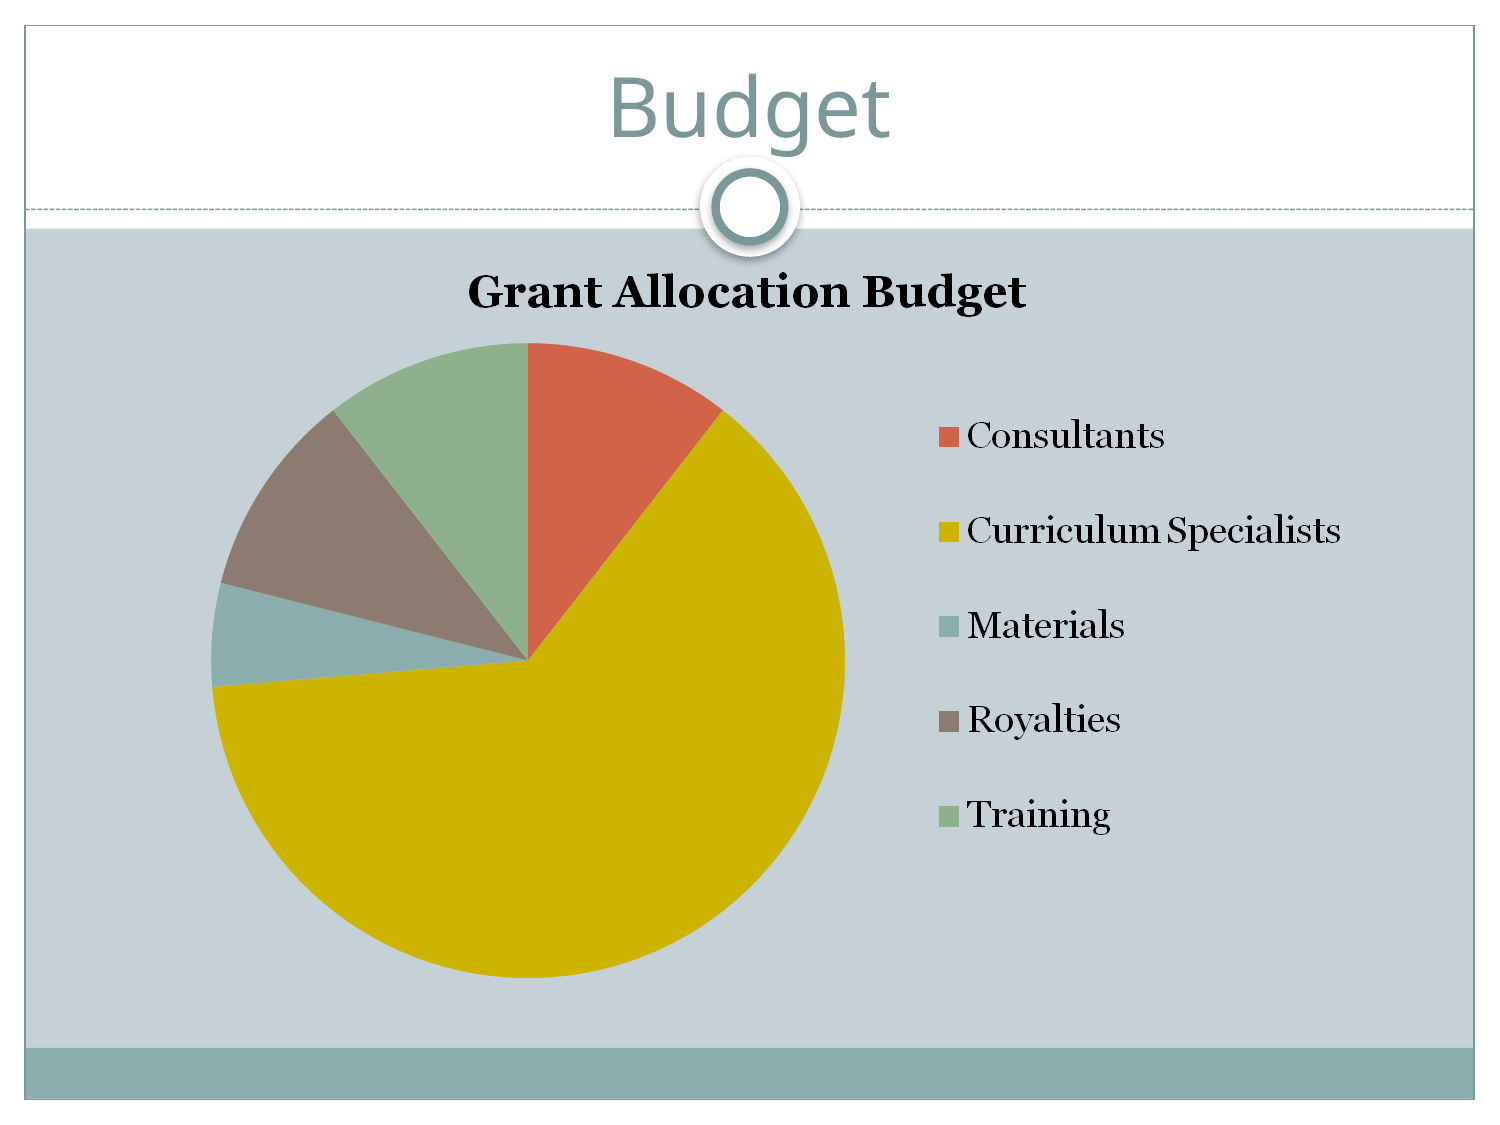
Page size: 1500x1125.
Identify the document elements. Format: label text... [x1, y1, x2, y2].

title Budget [49, 37, 1450, 163]
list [40, 241, 1454, 1009]
